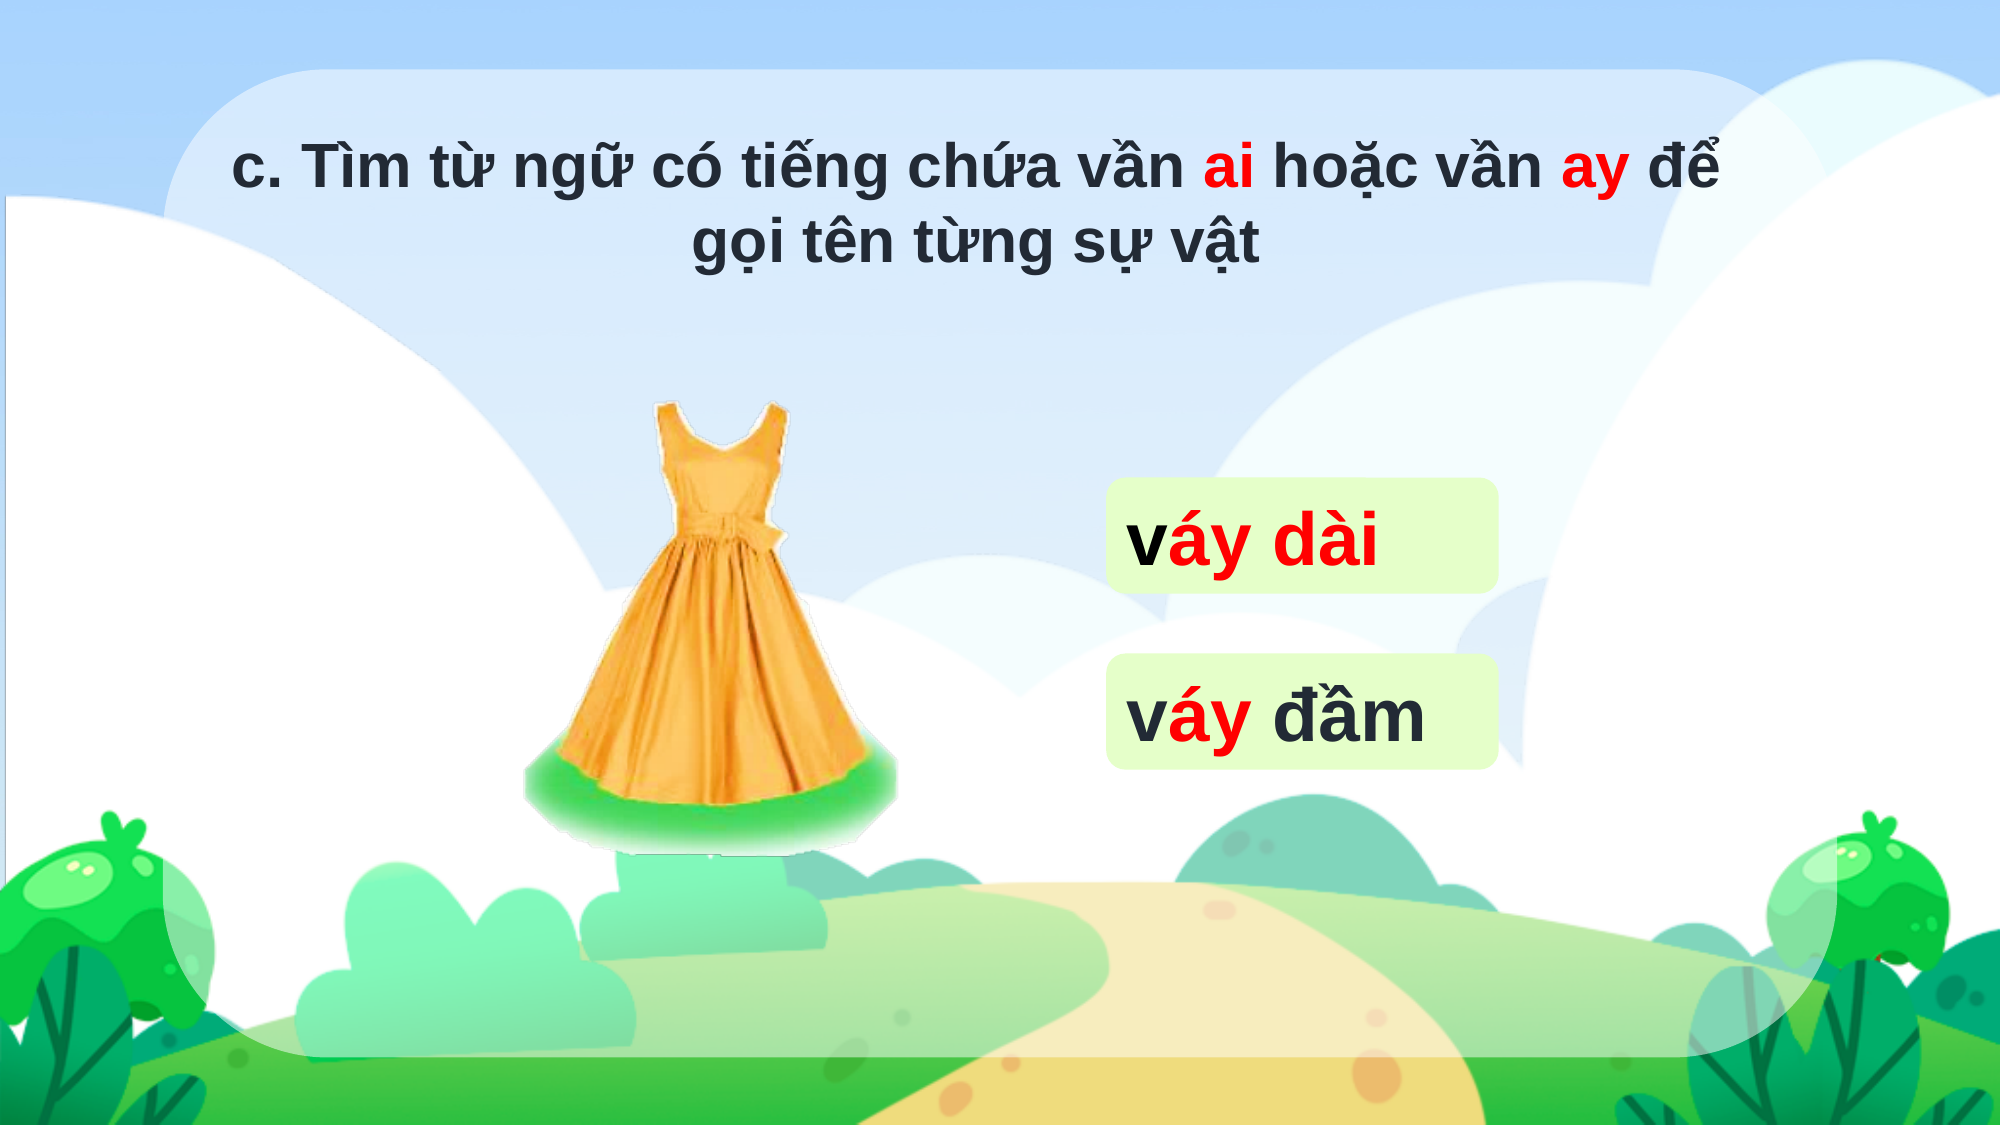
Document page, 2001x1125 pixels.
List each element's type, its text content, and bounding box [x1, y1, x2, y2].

text_box váy đầm [1106, 653, 1499, 770]
text_box c. Tìm từ ngữ có tiếng chứa vần ai hoặc vần ay để gọi tên từng sự vật [197, 117, 1756, 283]
text_box váy dài [1106, 477, 1499, 594]
picture [0, 0, 2000, 1125]
